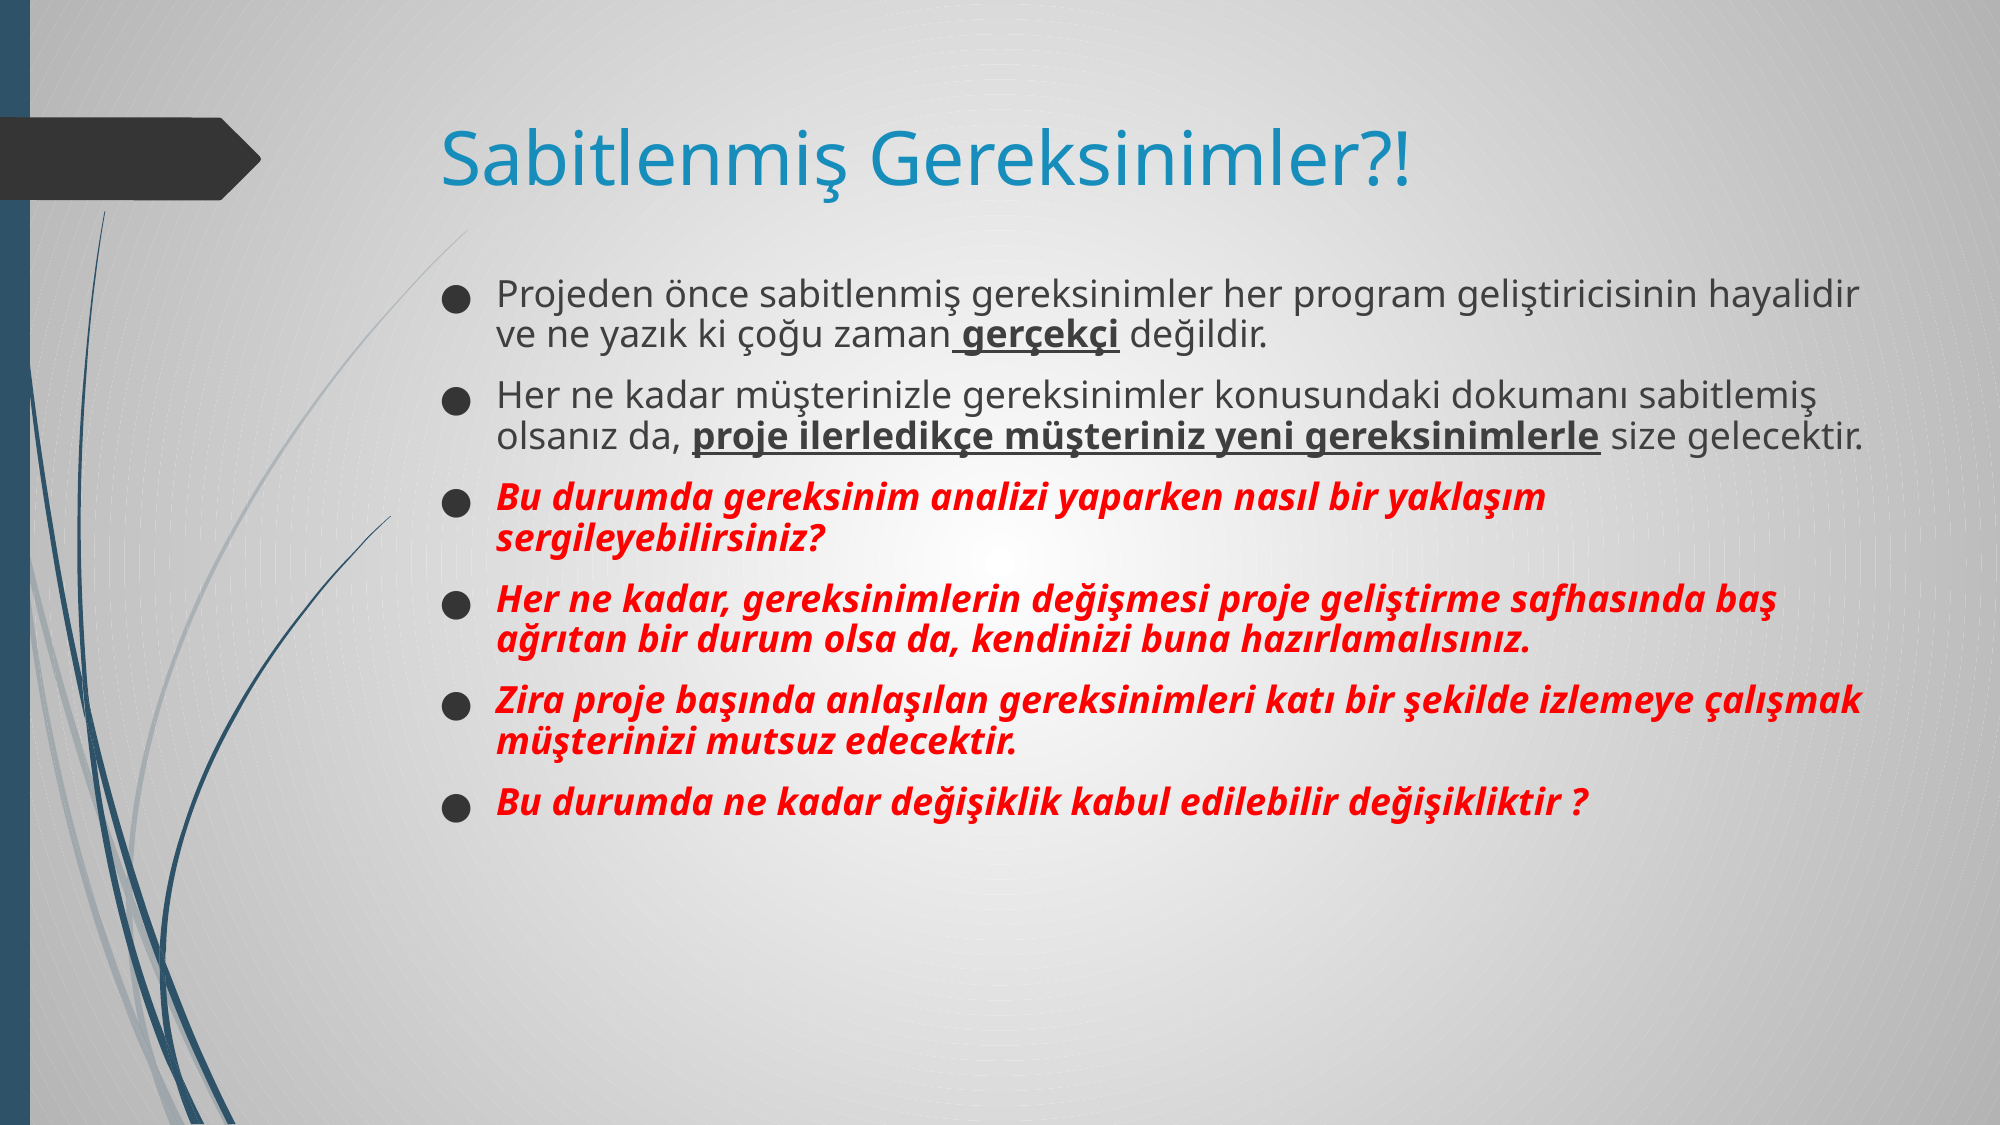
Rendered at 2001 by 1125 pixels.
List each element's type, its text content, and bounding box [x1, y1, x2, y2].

list Projeden önce sabitlenmiş gereksinimler her program geliştiricisinin hayalidir ve ne yazık ki çoğu zaman gerçekçi değildir. Her ne kadar müşterinizle gereksinimler konusundaki dokumanı sabitlemiş olsanız da, proje ilerledikçe müşteriniz yeni gereksinimlerle size gelecektir. Bu durumda gereksinim analizi yaparken nasıl bir yaklaşım sergileyebilirsiniz? Her ne kadar, gereksinimlerin değişmesi proje geliştirme safhasında baş ağrıtan bir durum olsa da, kendinizi buna hazırlamalısınız. Zira proje başında anlaşılan gereksinimleri katı bir şekilde izlemeye çalışmak müşterinizi mutsuz edecektir. Bu durumda ne kadar değişiklik kabul edilebilir değişikliktir ? [424, 267, 1888, 970]
title Sabitlenmiş Gereksinimler?! [425, 102, 1888, 267]
